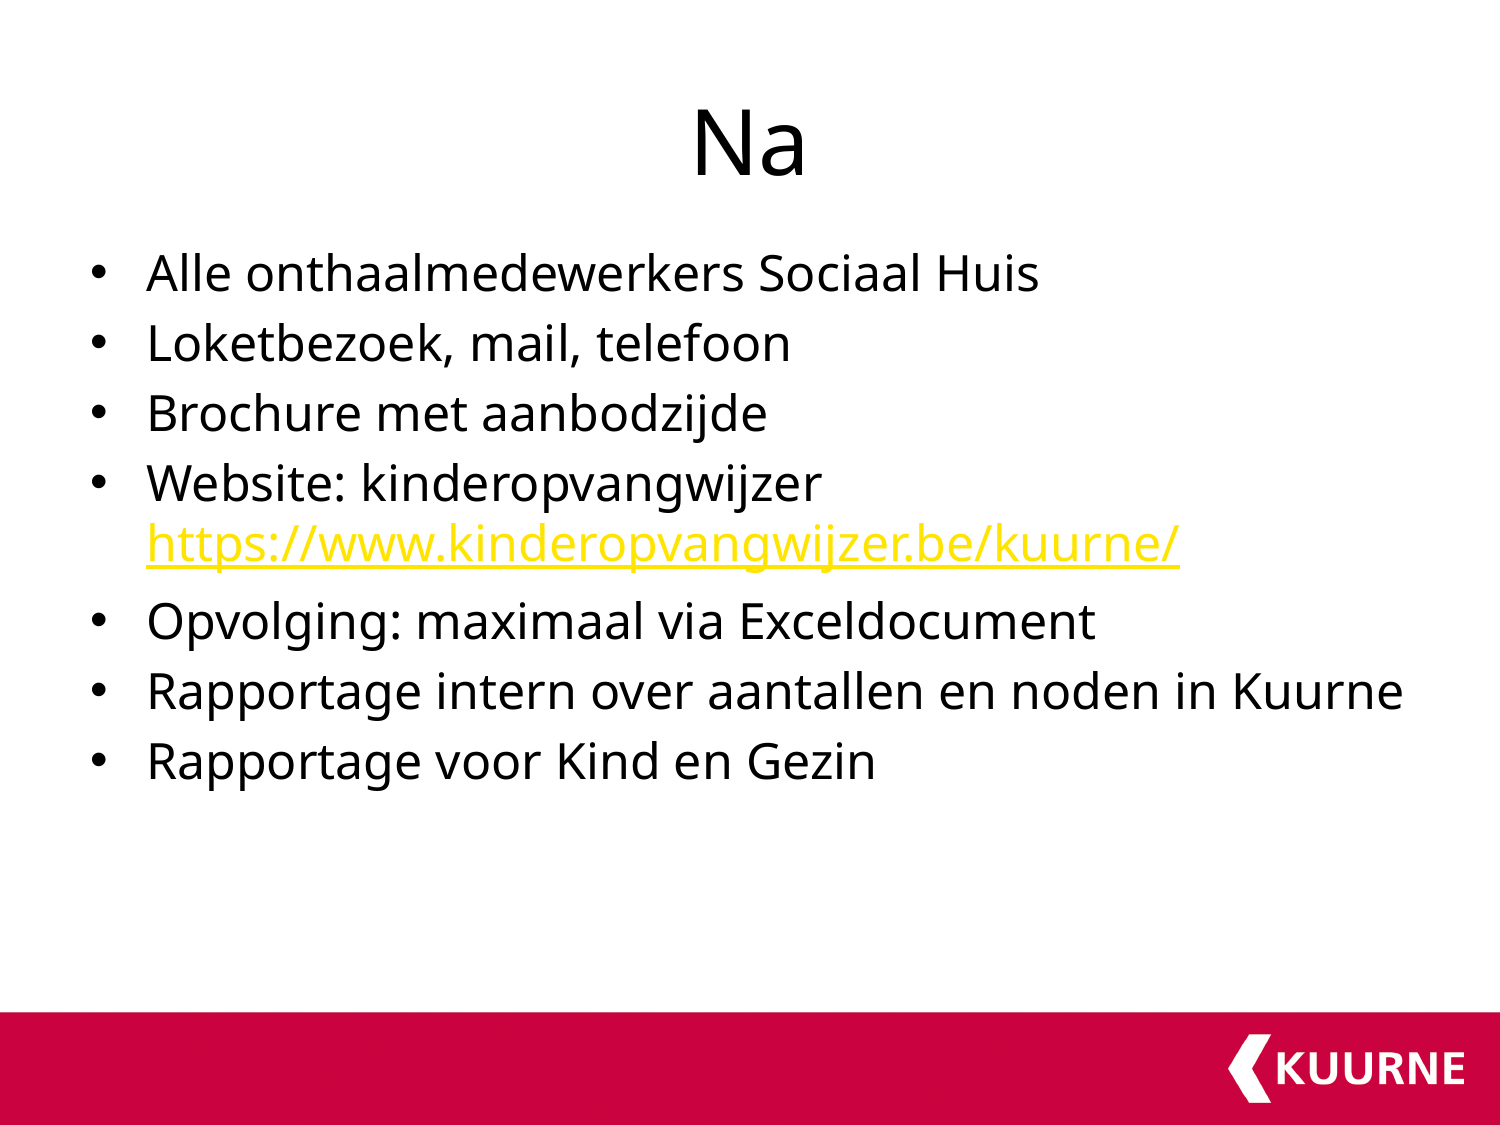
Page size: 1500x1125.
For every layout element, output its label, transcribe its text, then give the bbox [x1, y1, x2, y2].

list Alle onthaalmedewerkers Sociaal Huis Loketbezoek, mail, telefoon Brochure met aanbodzijde Website: kinderopvangwijzer https://www.kinderopvangwijzer.be/kuurne/ Opvolging: maximaal via Exceldocument Rapportage intern over aantallen en noden in Kuurne Rapportage voor Kind en Gezin [75, 233, 1425, 977]
picture [0, 0, 1500, 1125]
title Na [75, 45, 1425, 233]
